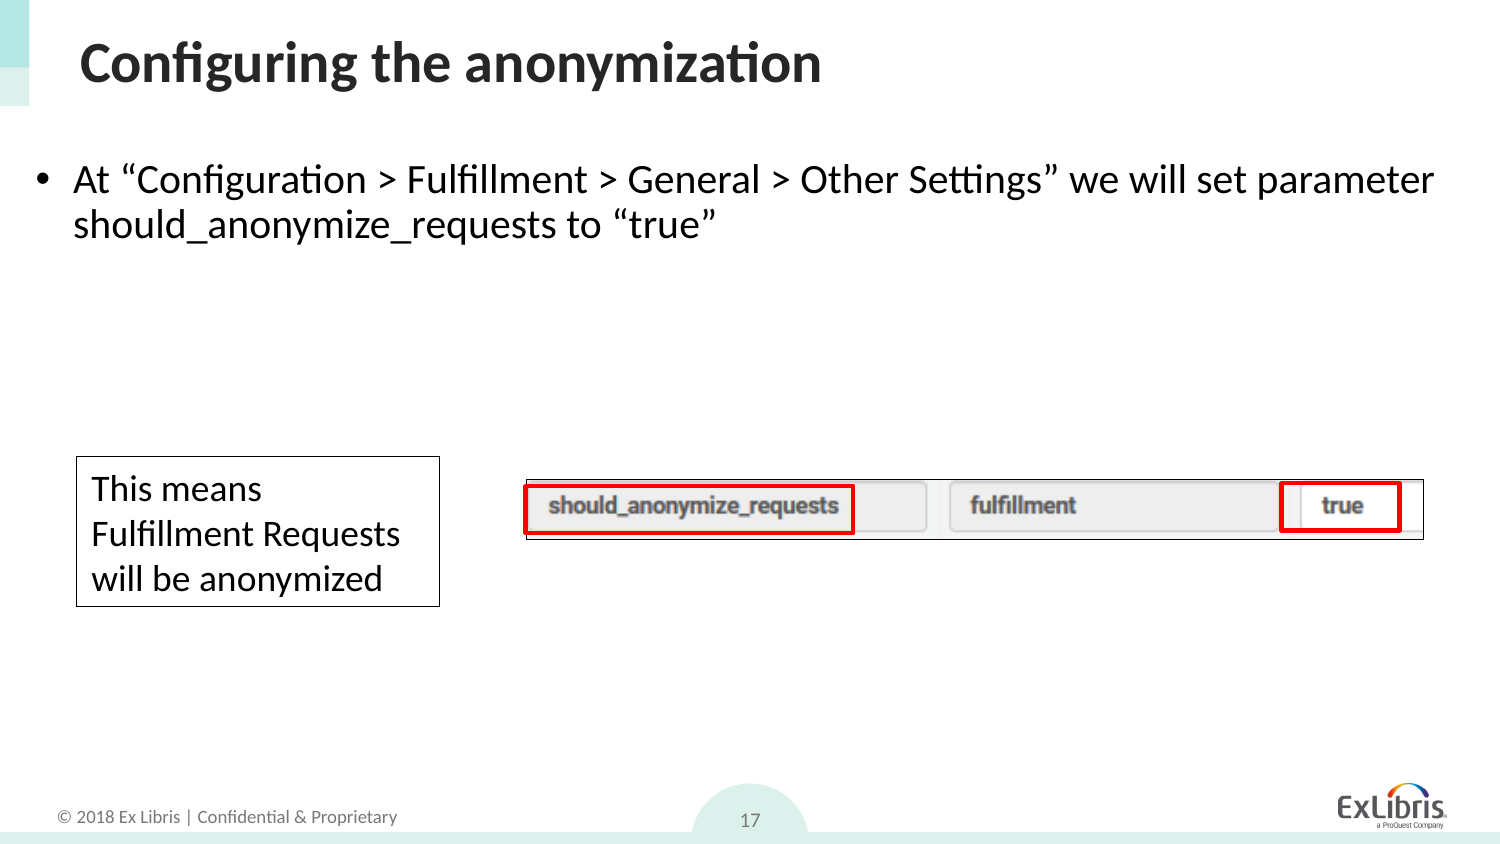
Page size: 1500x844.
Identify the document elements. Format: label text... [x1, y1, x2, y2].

text_box At “Configuration > Fulfillment > General > Other Settings” we will set parameter should_anonymize_requests to “true” [20, 150, 1480, 269]
slide_number 17 [705, 789, 795, 844]
text_box This means Fulfillment Requests will be anonymized [76, 456, 440, 607]
picture [1338, 783, 1447, 829]
picture [526, 479, 1424, 540]
title Configuring the anonymization [64, 11, 1447, 107]
